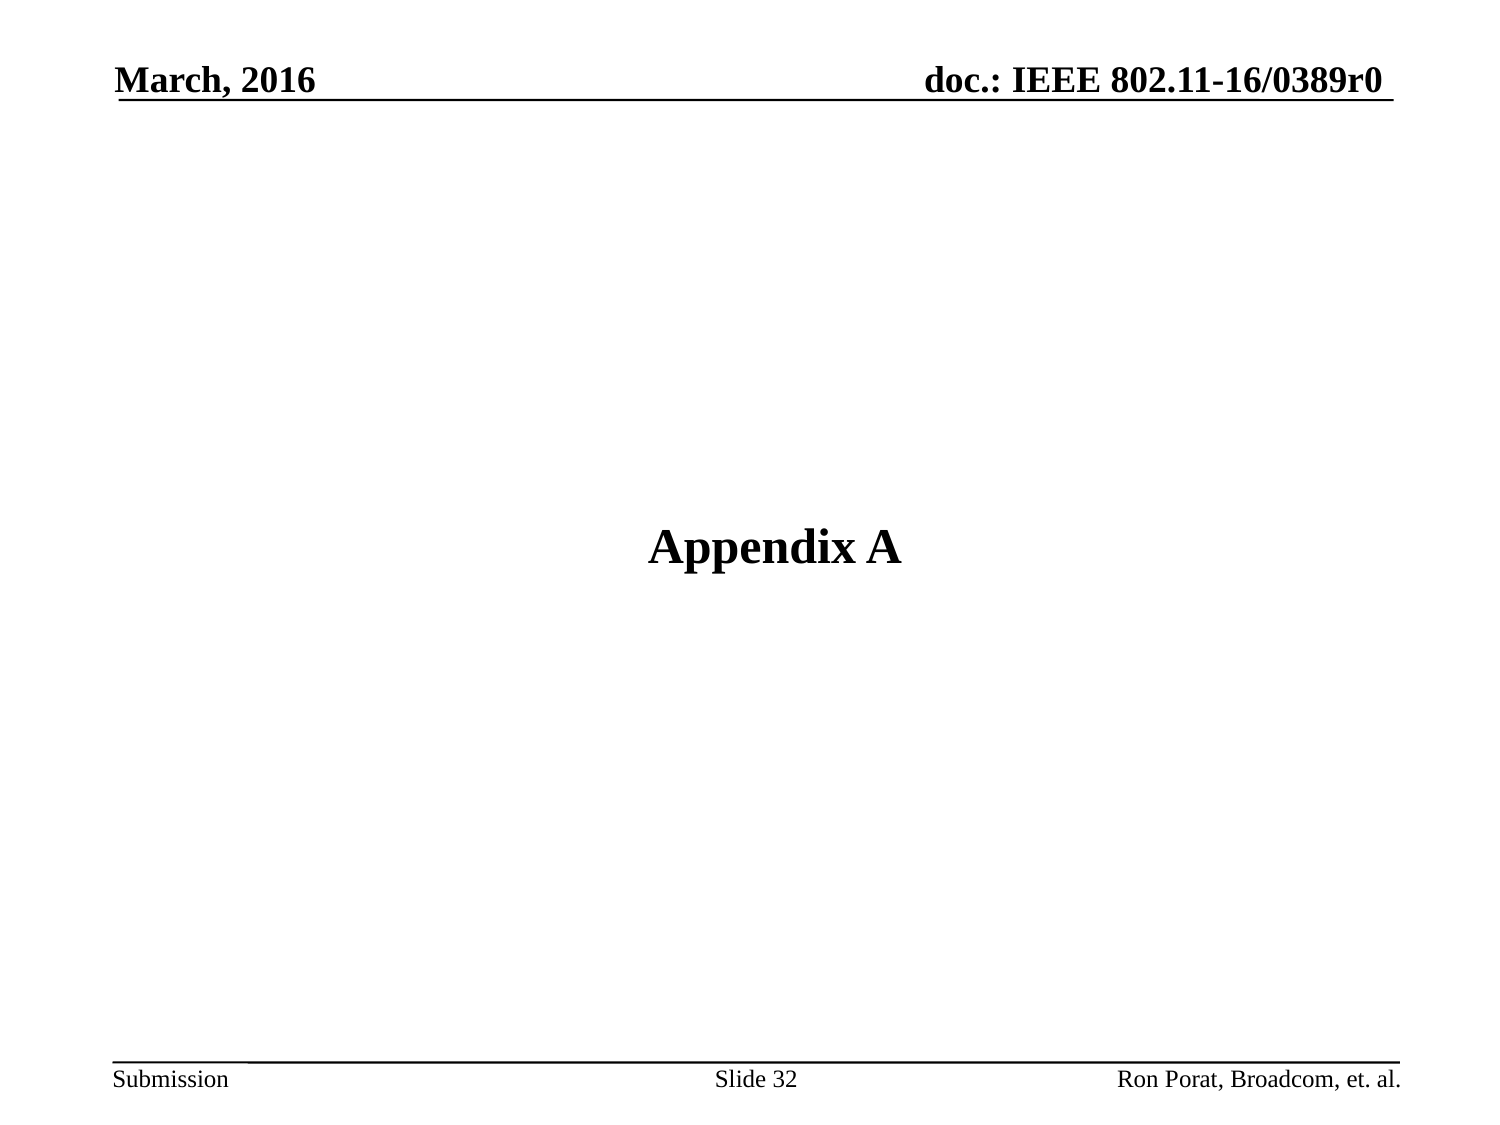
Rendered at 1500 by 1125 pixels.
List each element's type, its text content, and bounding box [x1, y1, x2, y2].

footer Ron Porat, Broadcom, et. al. [1113, 1061, 1402, 1093]
title Appendix A [137, 474, 1413, 613]
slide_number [114, 54, 318, 101]
slide_number Slide 32 [712, 1061, 800, 1093]
